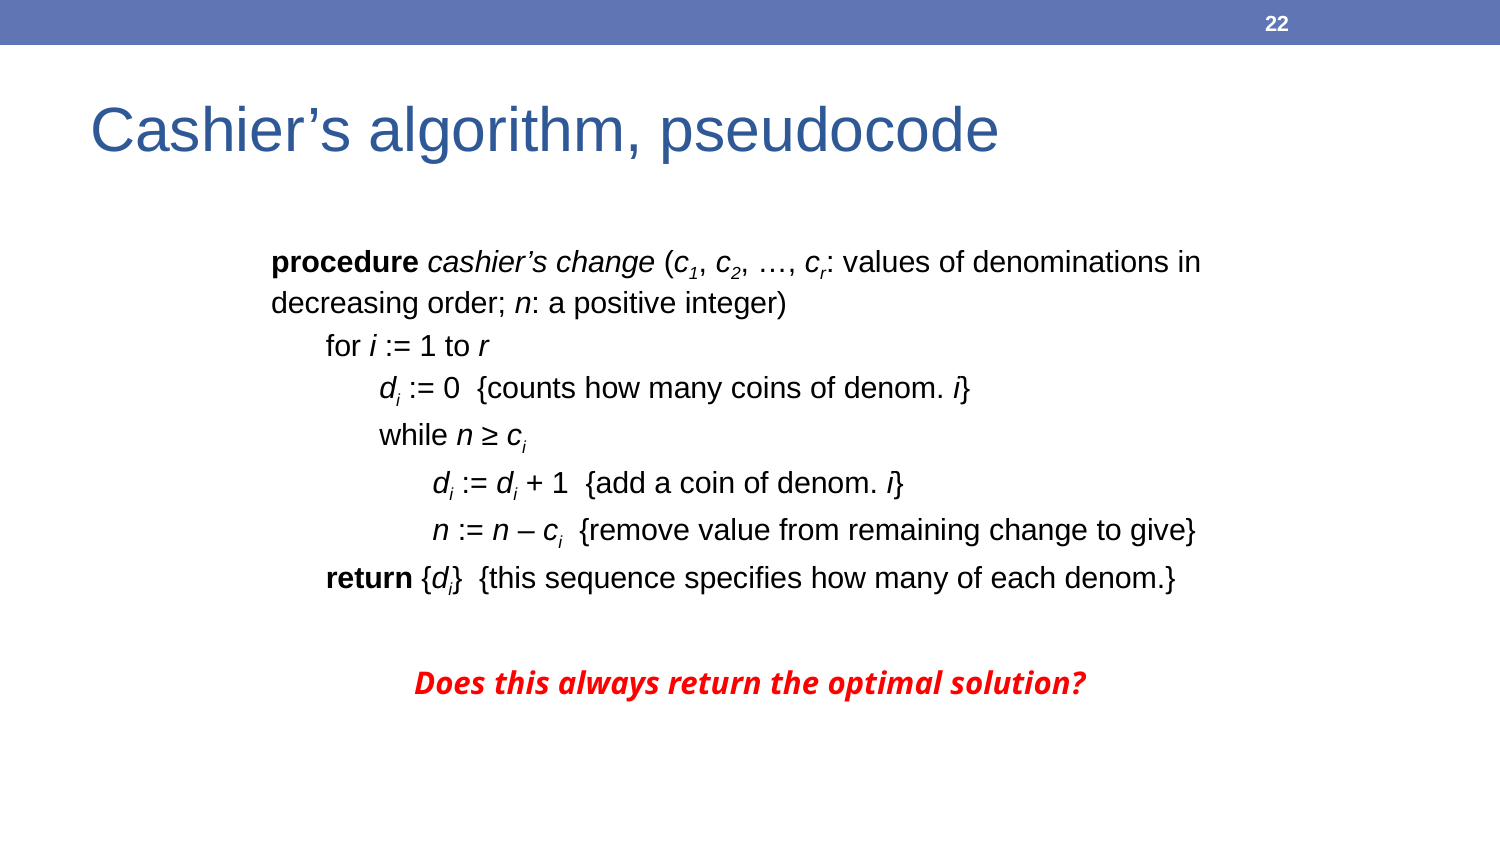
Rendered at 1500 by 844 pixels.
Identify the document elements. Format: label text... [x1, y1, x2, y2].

slide_number 22 [1250, 2, 1425, 43]
text_box Cashier’s algorithm, pseudocode [74, 65, 1425, 188]
list procedure cashier’s change (c1, c2, …, cr: values of denominations in decreasing order; n: a positive integer) for i := 1 to r di := 0 {counts how many coins of denom. i} while n ≥ ci di := di + 1 {add a coin of denom. i} n := n – ci {remove value from remaining change to give} return {di} {this sequence specifies how many of each denom.} [256, 234, 1250, 610]
text_box Does this always return the optimal solution? [399, 656, 1101, 709]
